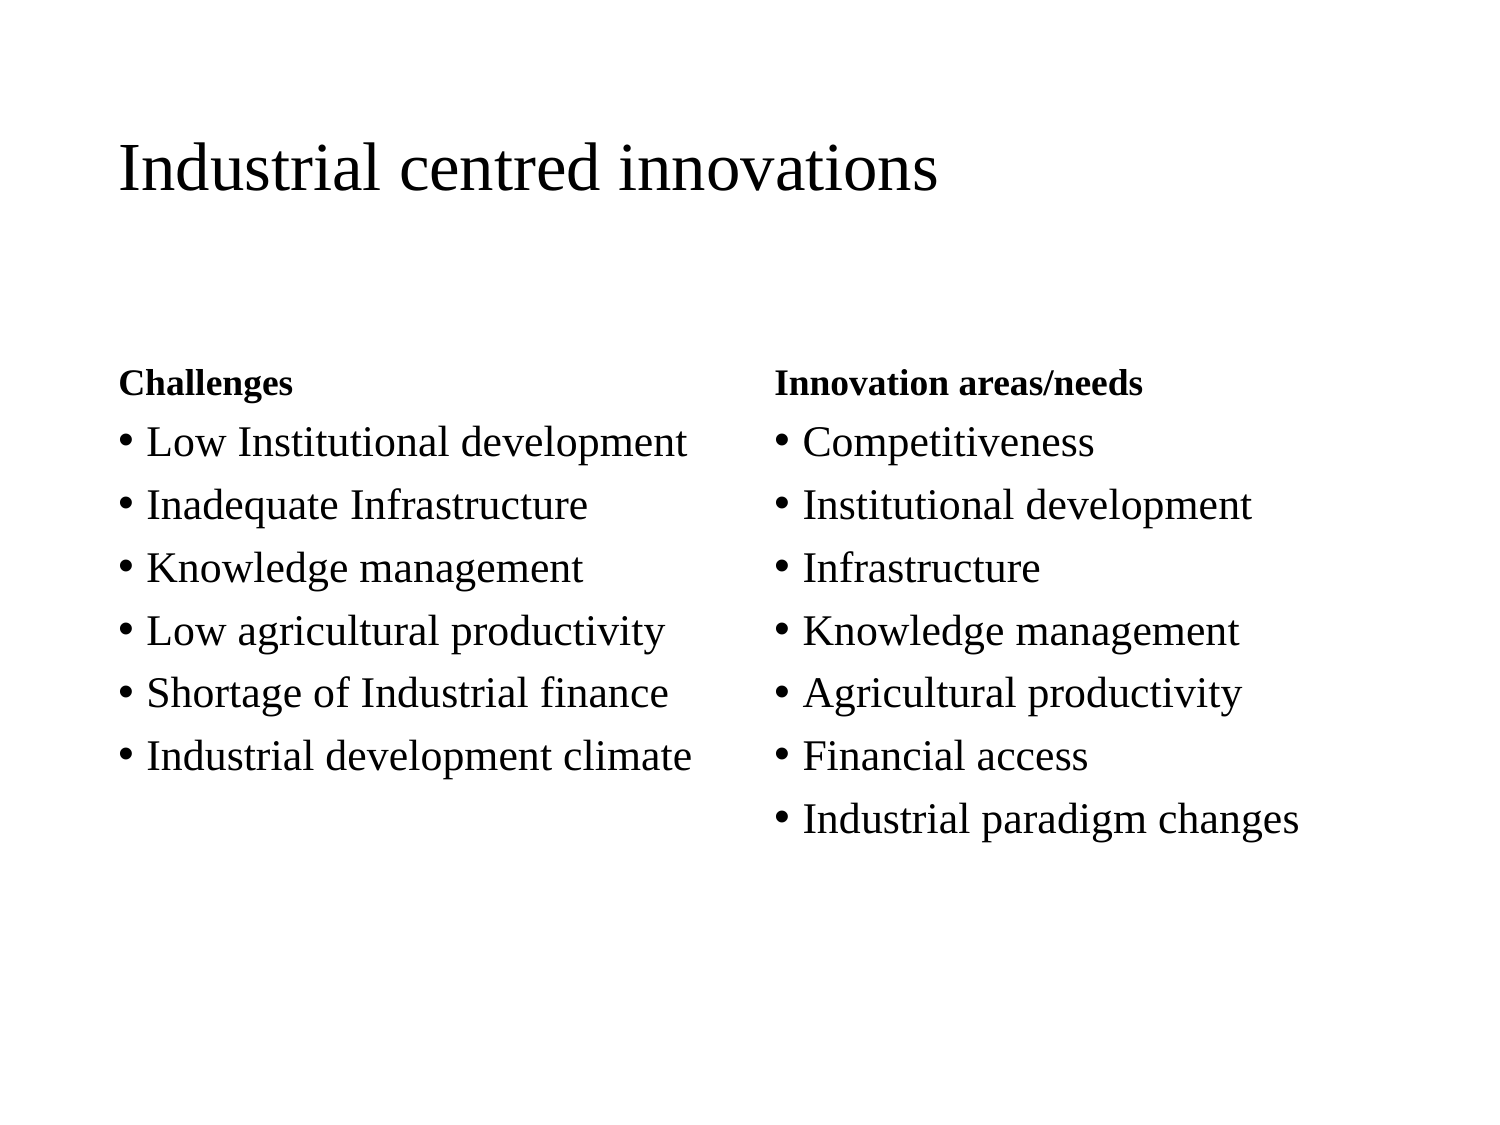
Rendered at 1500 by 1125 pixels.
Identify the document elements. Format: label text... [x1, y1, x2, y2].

list Challenges [103, 275, 738, 410]
title Industrial centred innovations [103, 59, 1398, 278]
list Low Institutional development Inadequate Infrastructure Knowledge management Low agricultural productivity Shortage of Industrial finance Industrial development climate [103, 410, 738, 1016]
list Innovation areas/needs [759, 275, 1398, 410]
list Competitiveness Institutional development Infrastructure Knowledge management Agricultural productivity Financial access Industrial paradigm changes [759, 410, 1398, 1016]
